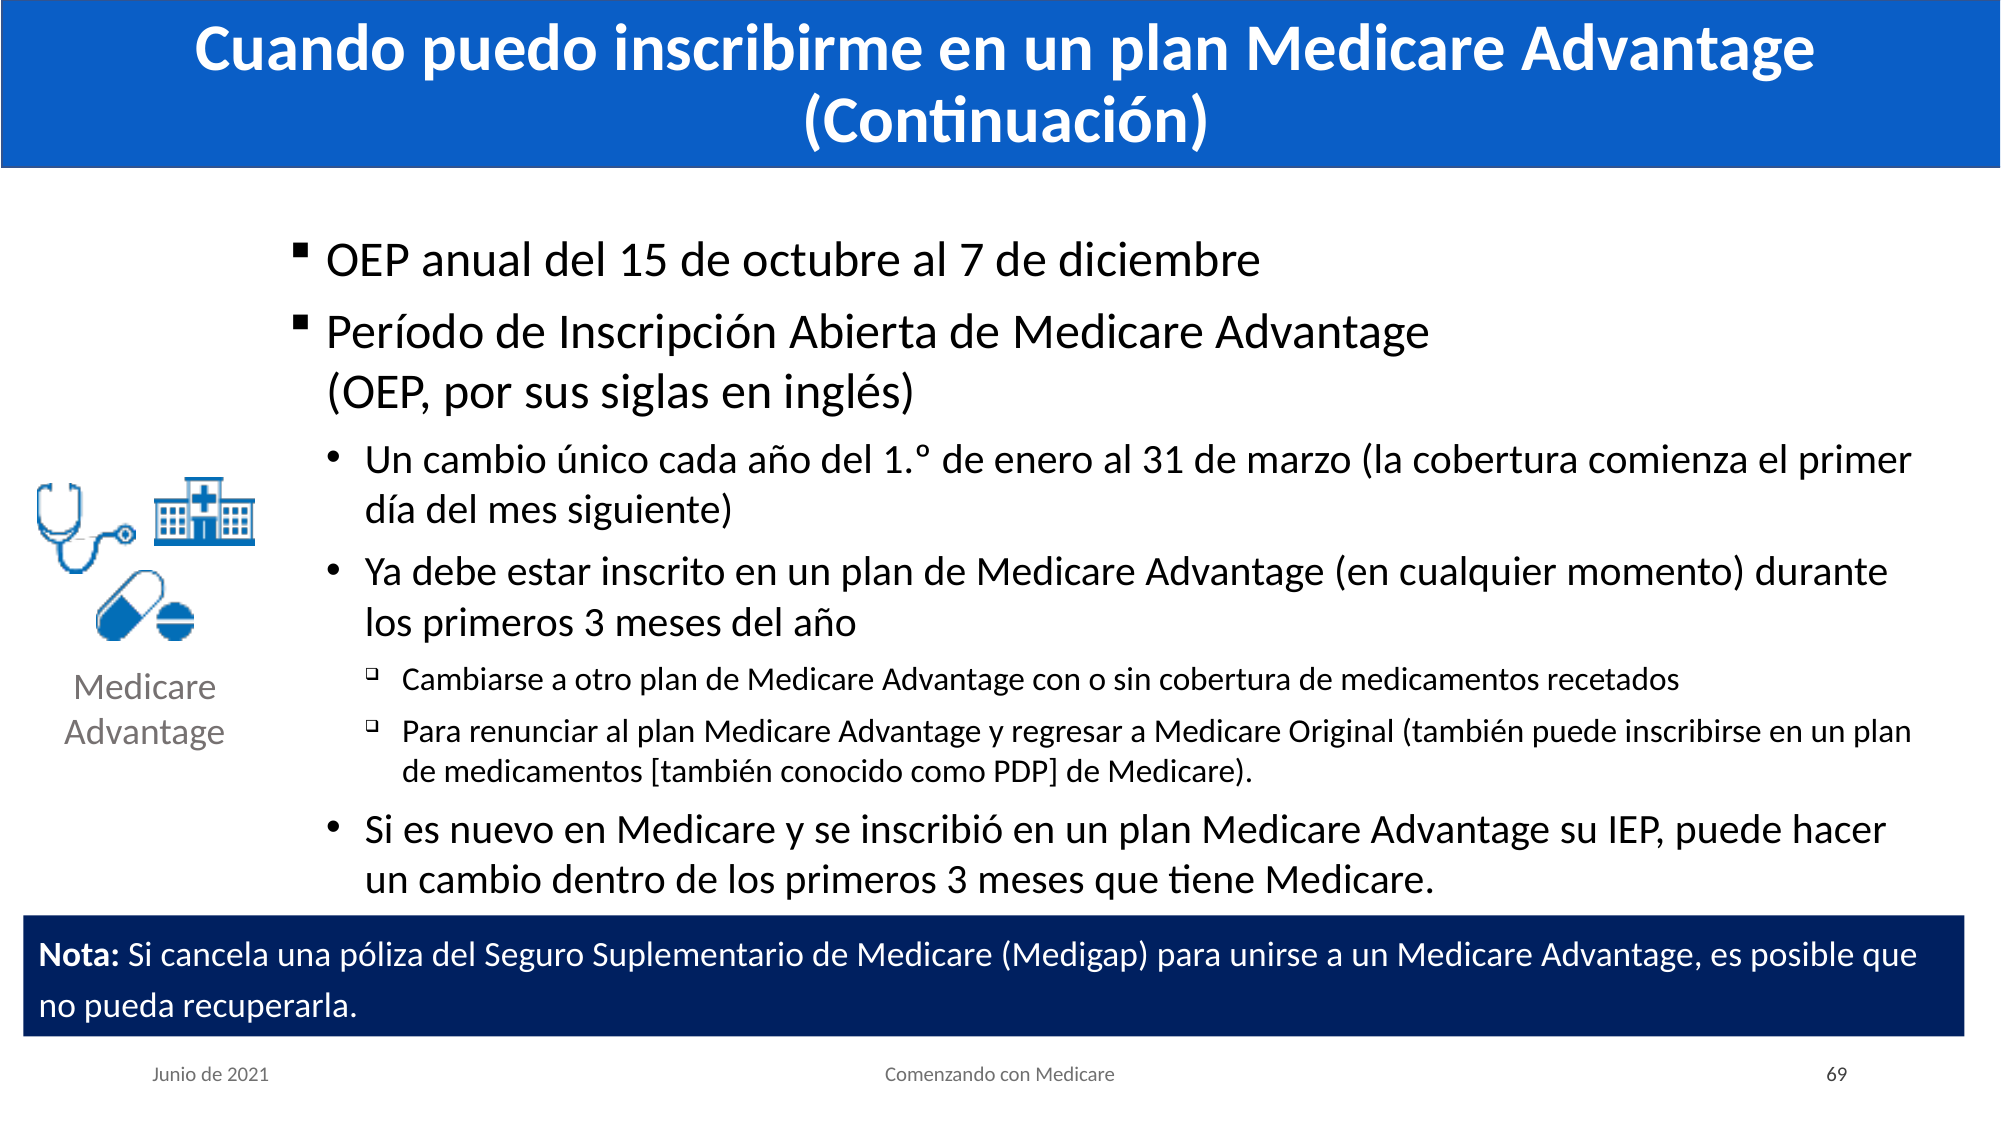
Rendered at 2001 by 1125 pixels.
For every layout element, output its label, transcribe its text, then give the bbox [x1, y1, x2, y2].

title Cuando puedo inscribirme en un plan Medicare Advantage (Continuación) [56, 1, 1957, 169]
text_box Nota: Si cancela una póliza del Seguro Suplementario de Medicare (Medigap) para unirse a un Medicare Advantage, es posible que no pueda recuperarla. [23, 915, 274, 1037]
footer Comenzando con Medicare [662, 1043, 1338, 1103]
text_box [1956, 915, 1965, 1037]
text_box OEP anual del 15 de octubre al 7 de diciembre Período de Inscripción Abierta de Medicare Advantage (OEP, por sus siglas en inglés) Un cambio único cada año del 1.º de enero al 31 de marzo (la cobertura comienza el primer día del mes siguiente) Ya debe estar inscrito en un plan de Medicare Advantage (en cualquier momento) durante los primeros 3 meses del año Cambiarse a otro plan de Medicare Advantage con o sin cobertura de medicamentos recetados Para renunciar al plan Medicare Advantage y regresar a Medicare Original (también puede inscribirse en un plan de medicamentos [también conocido como PDP] de Medicare). Si es nuevo en Medicare y se inscribió en un plan Medicare Advantage su IEP, puede hacer un cambio dentro de los primeros 3 meses que tiene Medicare. [274, 218, 1956, 1043]
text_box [37, 477, 255, 761]
slide_number Junio de 2021 [137, 1042, 588, 1103]
